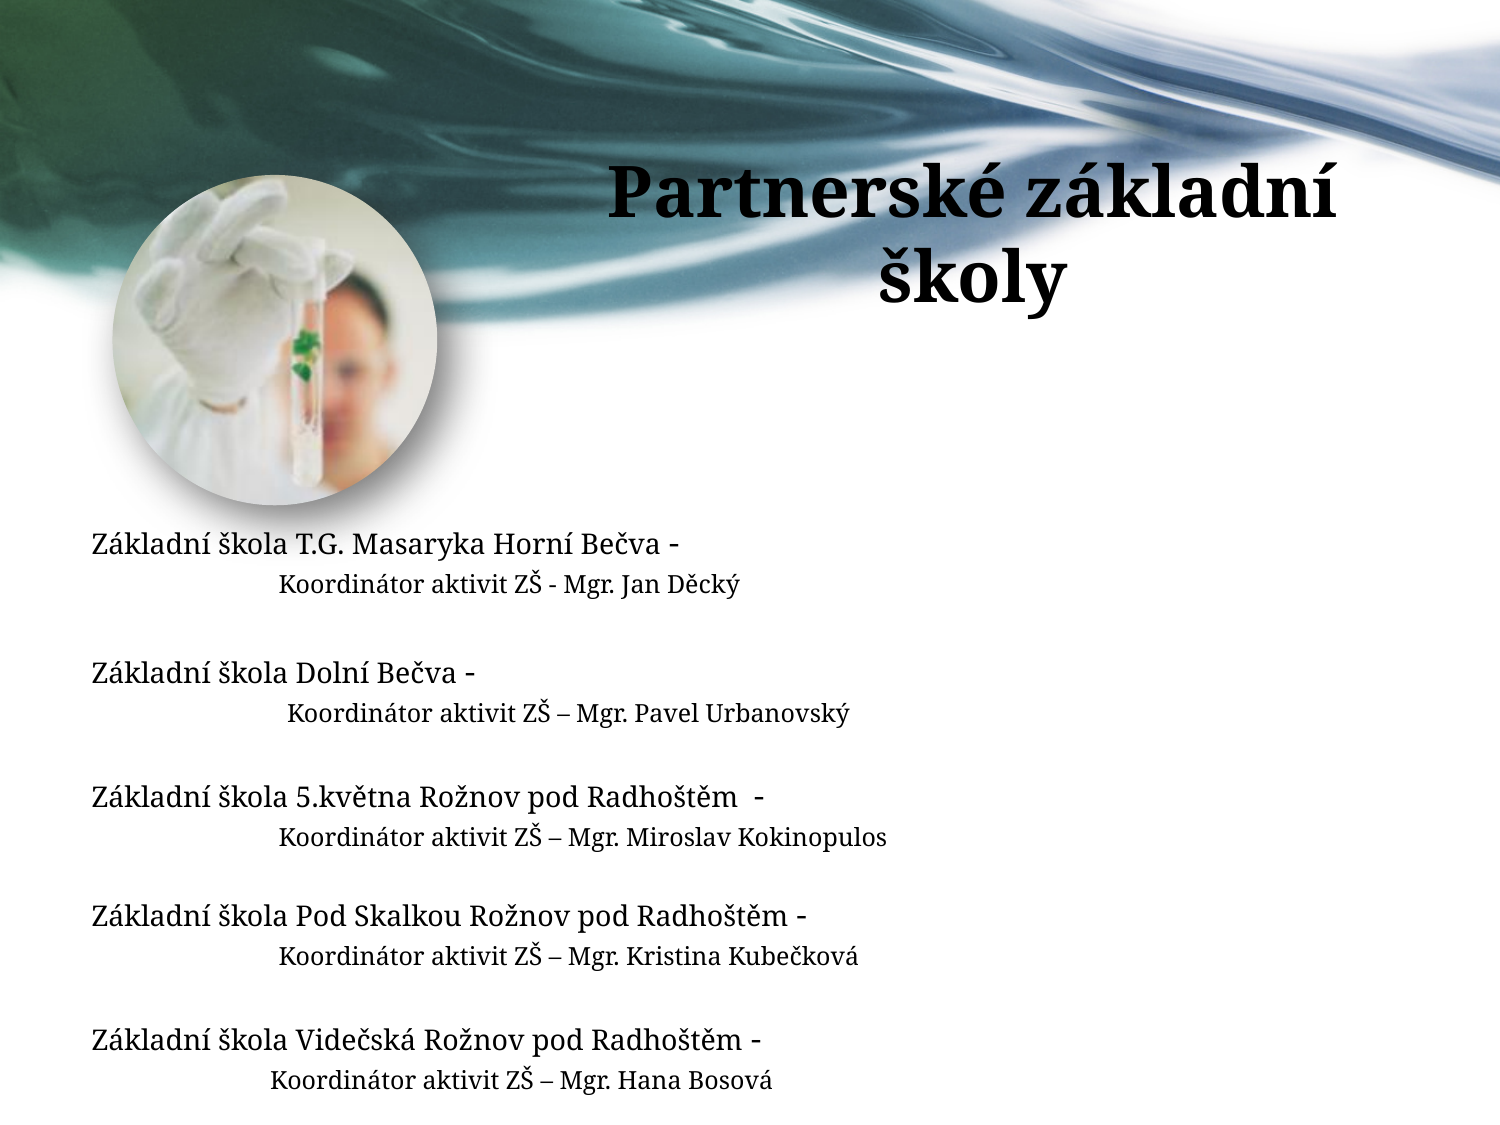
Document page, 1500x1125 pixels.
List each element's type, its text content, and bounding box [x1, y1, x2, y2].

title Partnerské základní školy [490, 137, 1456, 325]
picture [0, 0, 1500, 905]
list Základní škola T.G. Masaryka Horní Bečva - Koordinátor aktivit ZŠ - Mgr. Jan Děcký Základní škola Dolní Bečva - Koordinátor aktivit ZŠ – Mgr. Pavel Urbanovský Základní škola 5.května Rožnov pod Radhoštěm - Koordinátor aktivit ZŠ – Mgr. Miroslav Kokinopulos Základní škola Pod Skalkou Rožnov pod Radhoštěm - Koordinátor aktivit ZŠ – Mgr. Kristina Kubečková Základní škola Videčská Rožnov pod Radhoštěm - Koordinátor aktivit ZŠ – Mgr. Hana Bosová [76, 515, 1211, 1106]
